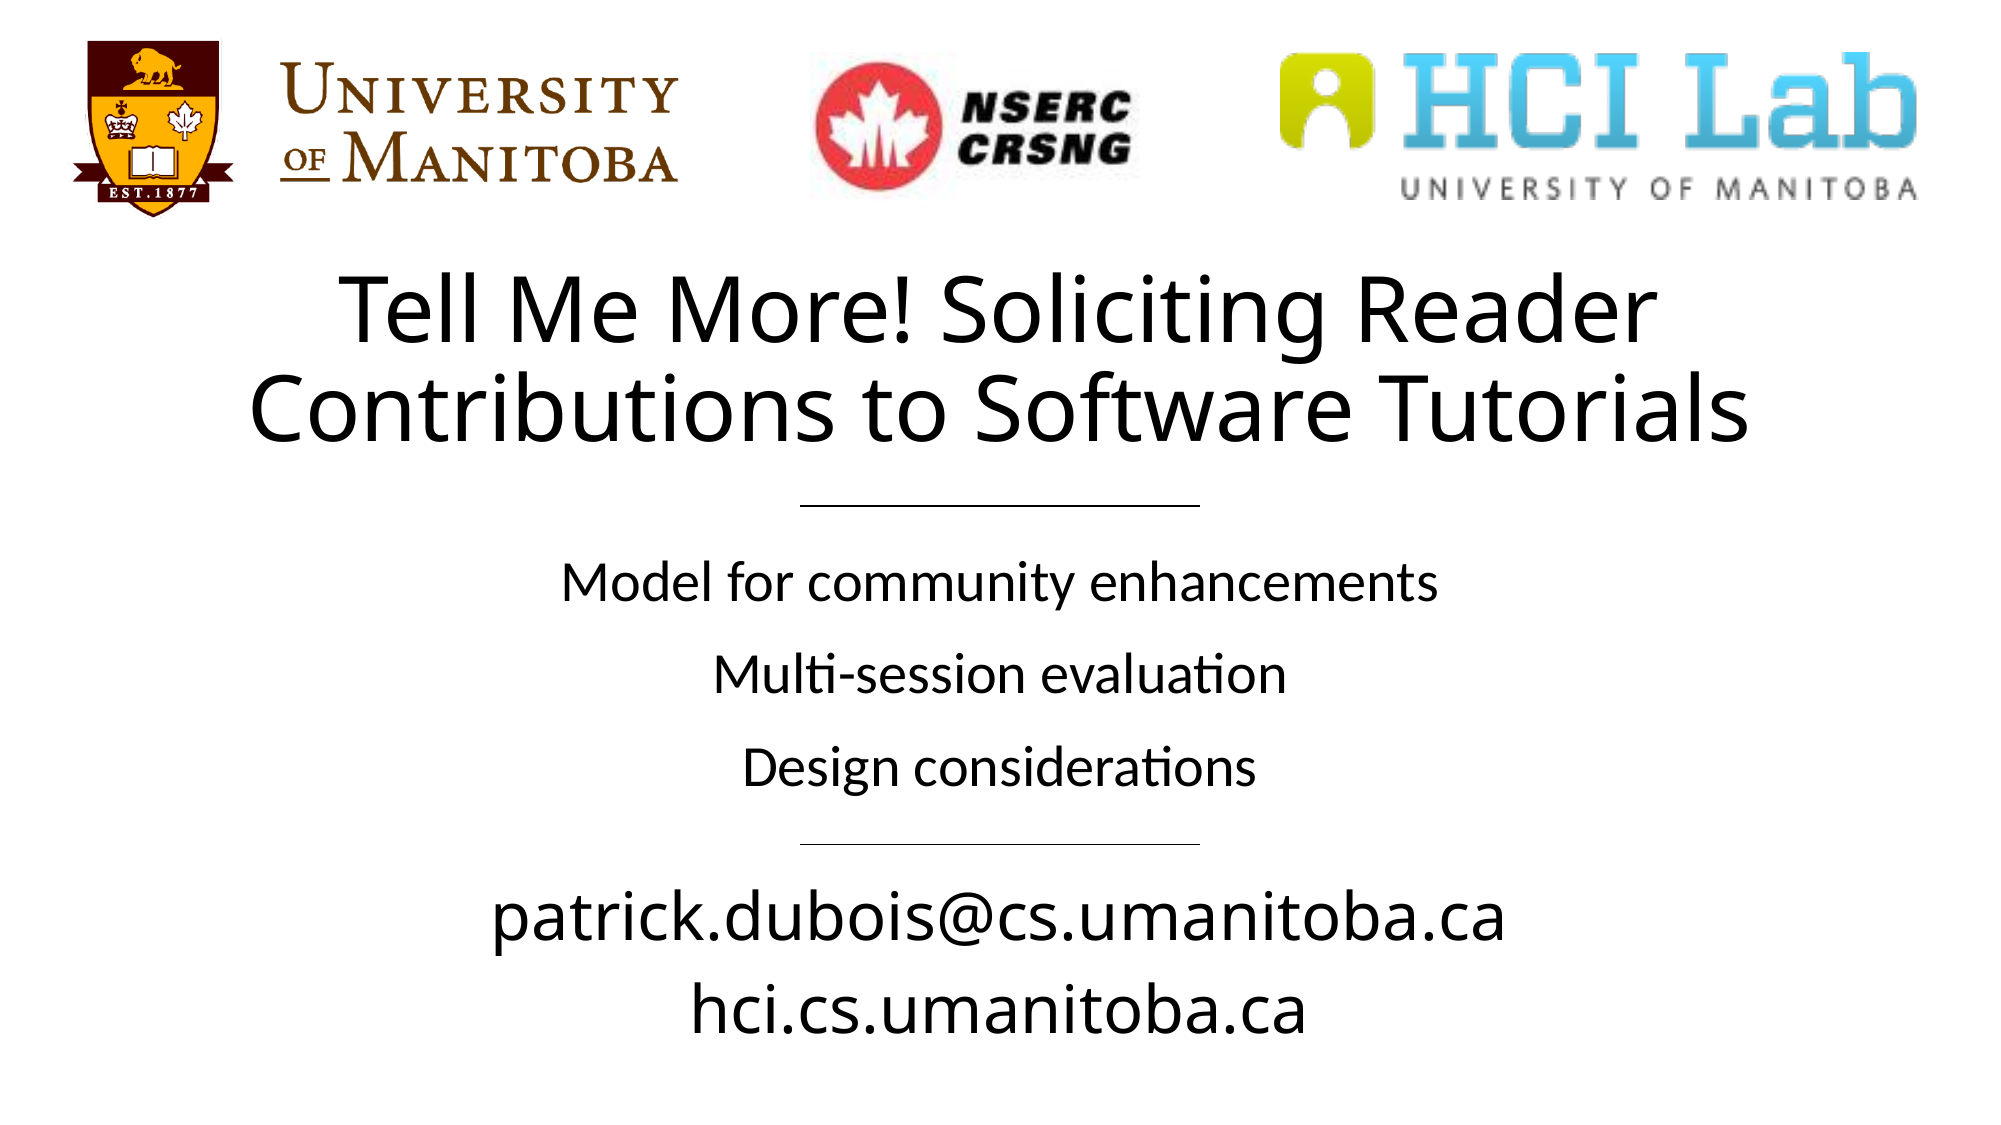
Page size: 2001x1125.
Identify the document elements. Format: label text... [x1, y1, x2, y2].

picture [1280, 52, 1919, 200]
picture [65, 36, 679, 220]
title Tell Me More! Soliciting Reader Contributions to Software Tutorials [211, 263, 1789, 469]
picture [810, 52, 1149, 204]
text_box Model for community enhancements [442, 543, 1558, 622]
text_box Multi-session evaluation [442, 635, 1558, 715]
text_box Design considerations [442, 728, 1558, 801]
subtitle patrick.dubois@cs.umanitoba.ca hci.cs.umanitoba.ca [249, 875, 1750, 1064]
